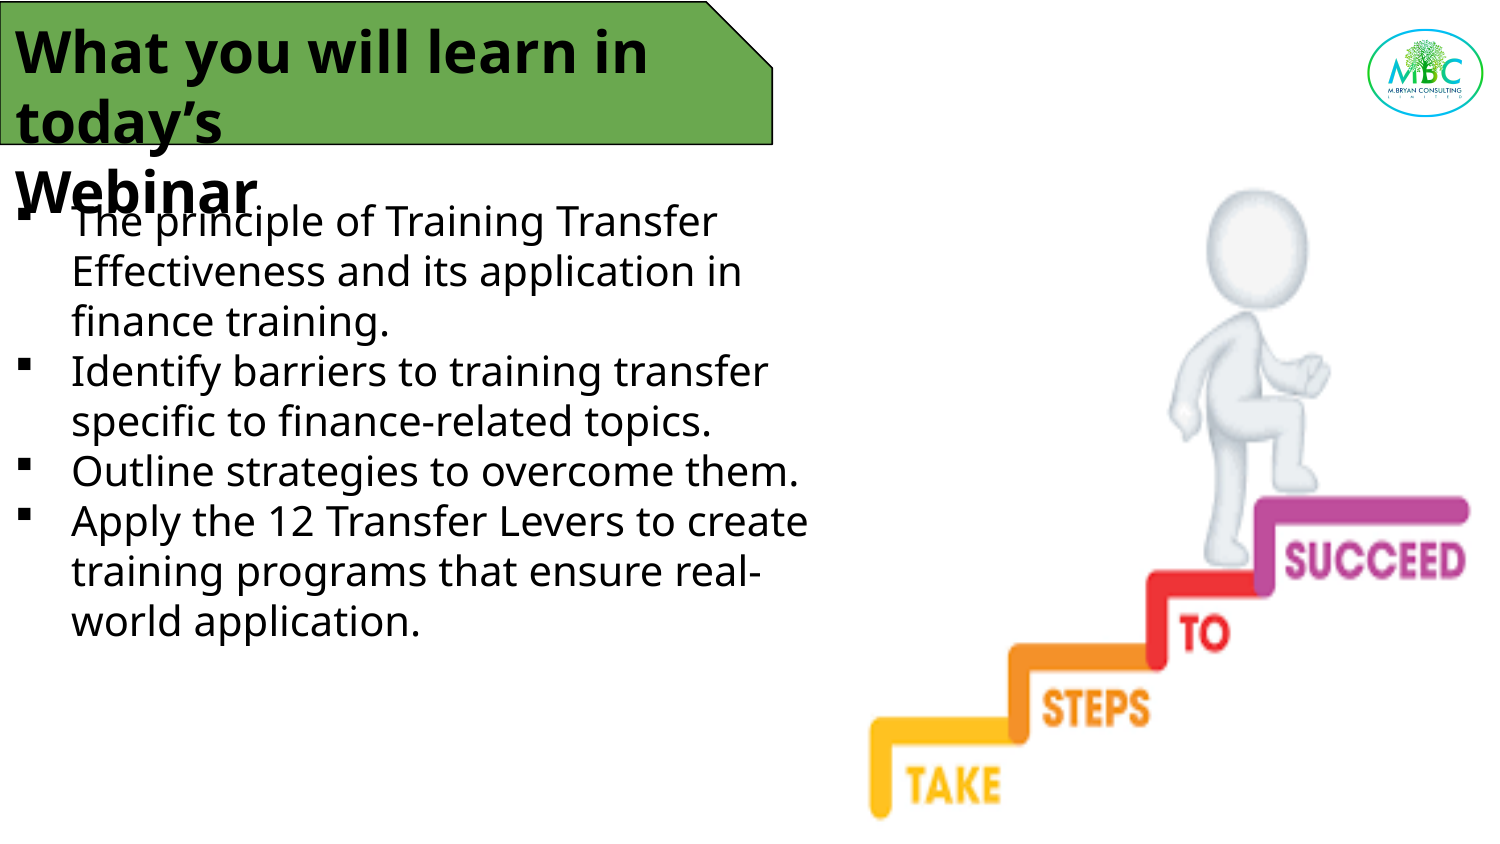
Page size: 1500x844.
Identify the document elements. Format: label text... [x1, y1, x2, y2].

picture [1353, 1, 1498, 147]
title What you will learn in today’s Webinar [0, 0, 811, 143]
text_box The principle of Training Transfer Effectiveness and its application in finance training. Identify barriers to training transfer specific to finance-related topics. Outline strategies to overcome them. Apply the 12 Transfer Levers to create training programs that ensure real-world application. [0, 187, 825, 652]
picture [840, 162, 1498, 843]
